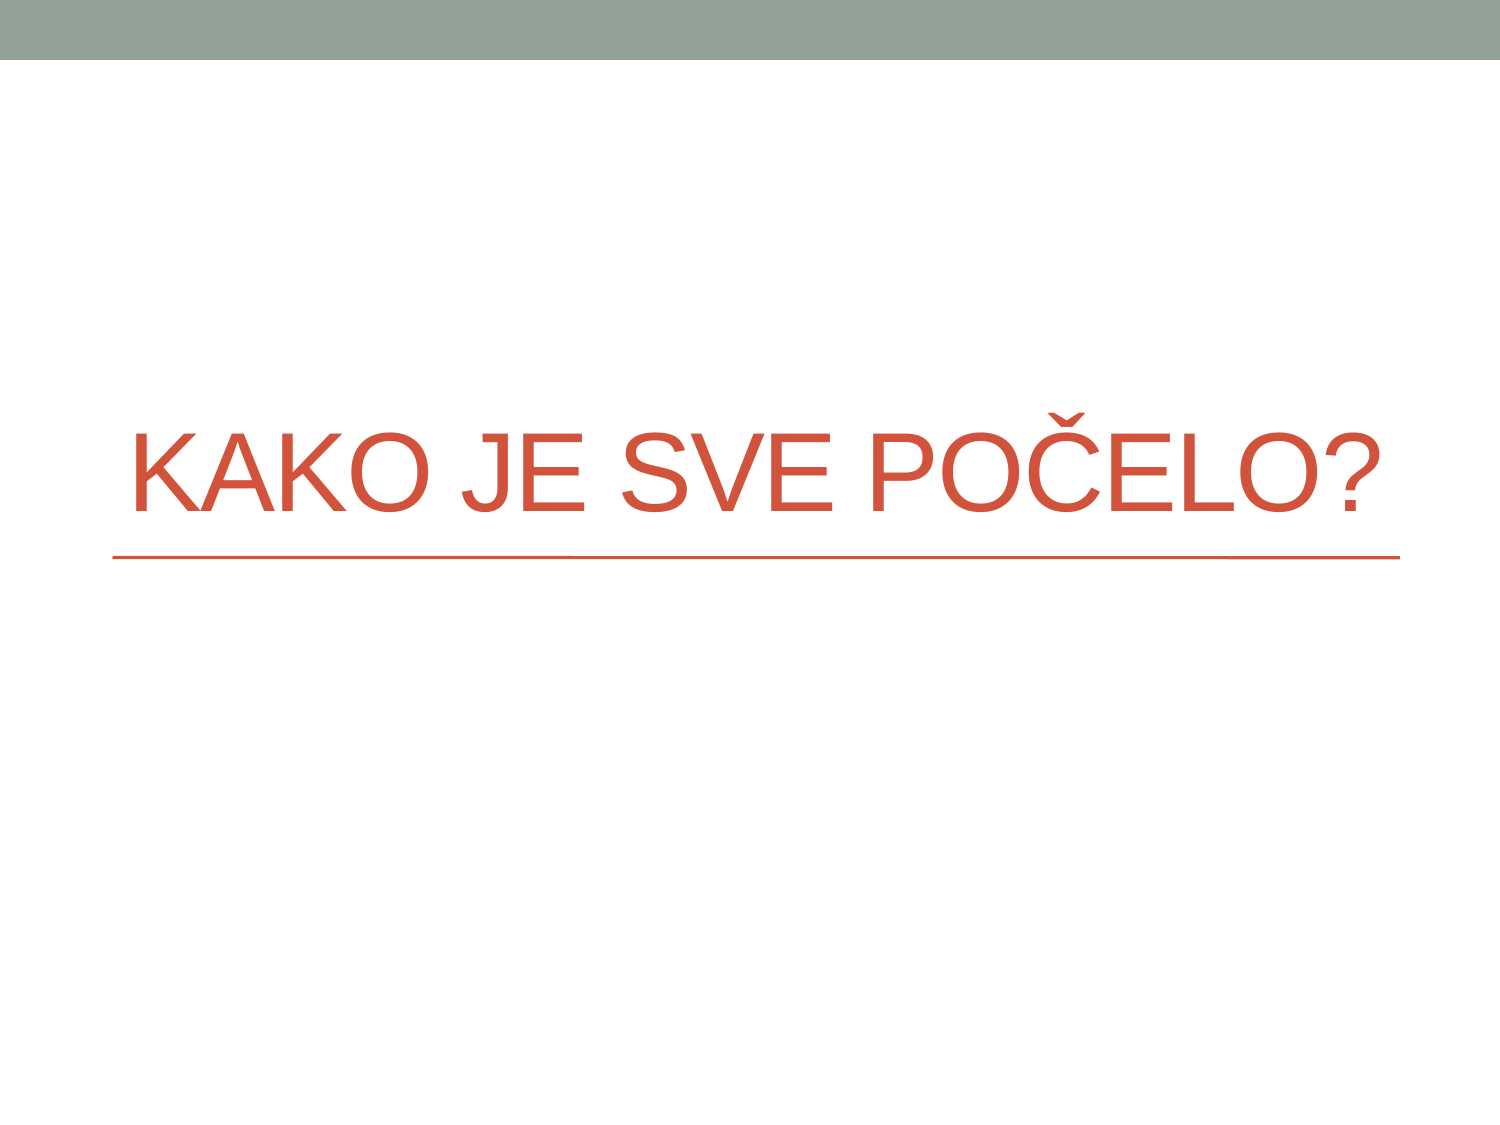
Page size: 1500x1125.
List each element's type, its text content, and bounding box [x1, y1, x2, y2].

title Kako je sve počelo? [112, 224, 1400, 542]
